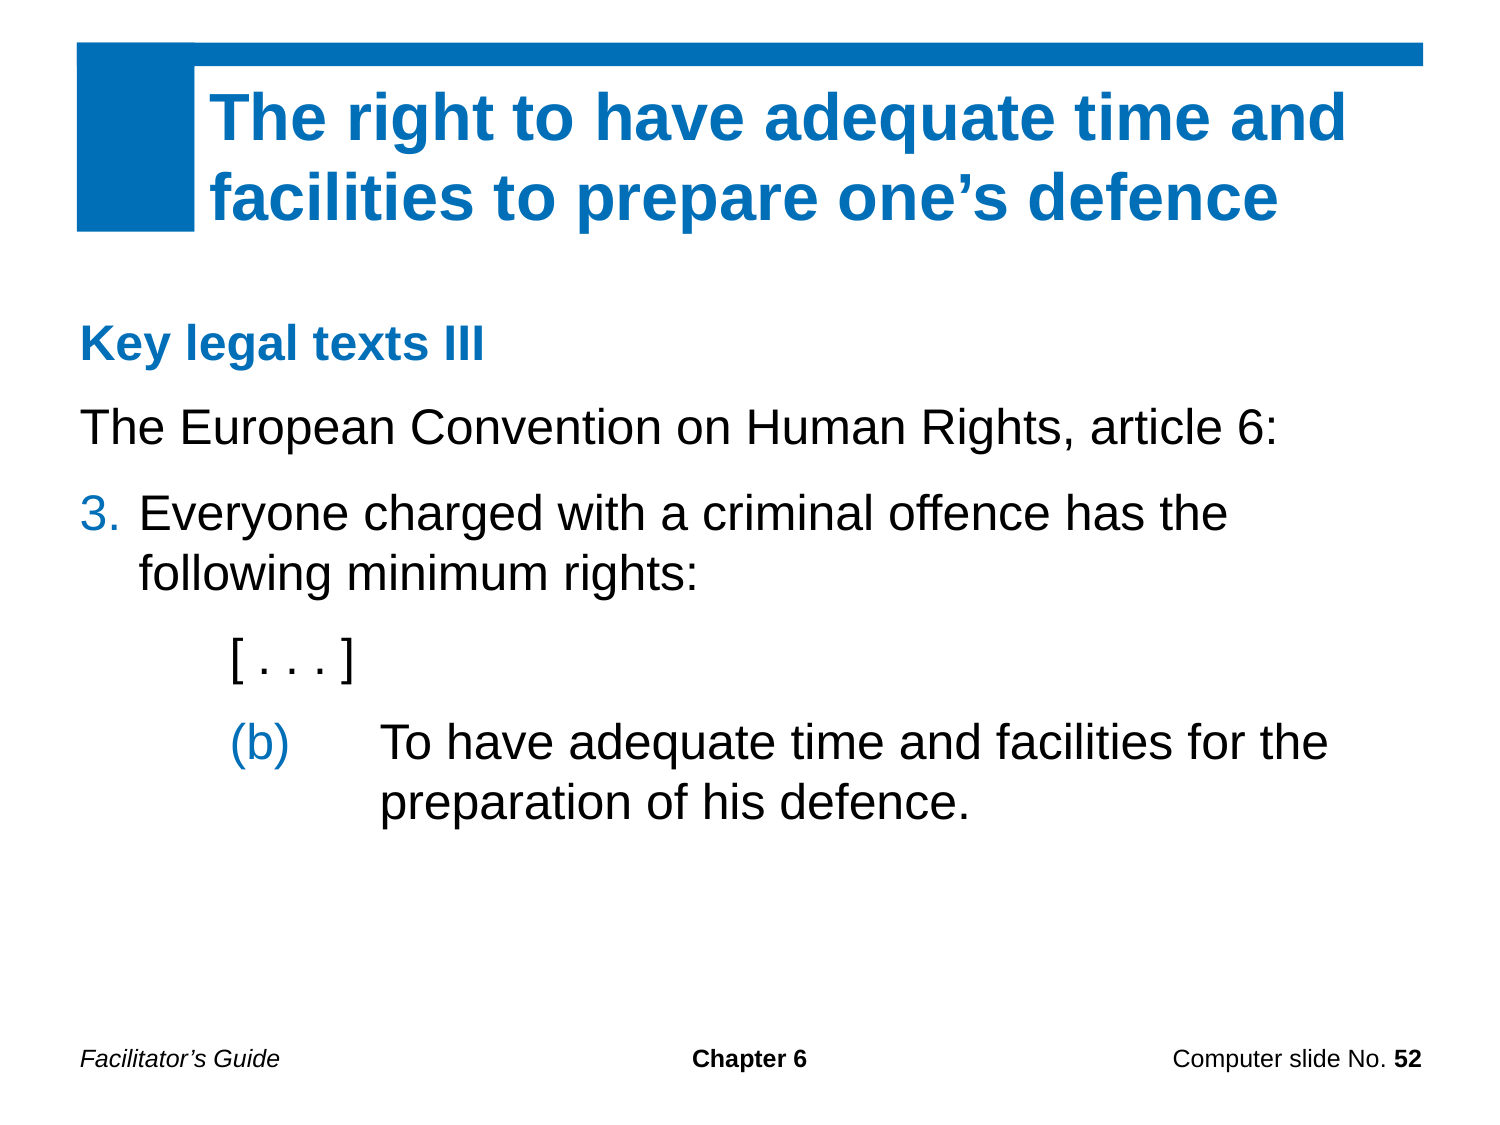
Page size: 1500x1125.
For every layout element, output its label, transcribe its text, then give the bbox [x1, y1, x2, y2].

slide_number Facilitator’s Guide [64, 1034, 469, 1103]
text_box The right to have adequate time and facilities to prepare one’s defence [194, 66, 1425, 256]
text_box Key legal texts III The European Convention on Human Rights, article 6: Everyone charged with a criminal offence has the following minimum rights: [ . . . ] (b) To have adequate time and facilities for the preparation of his defence. [64, 302, 1415, 988]
text_box Computer slide No. 52 [1055, 1034, 1437, 1103]
footer Chapter 6 [512, 1034, 988, 1103]
